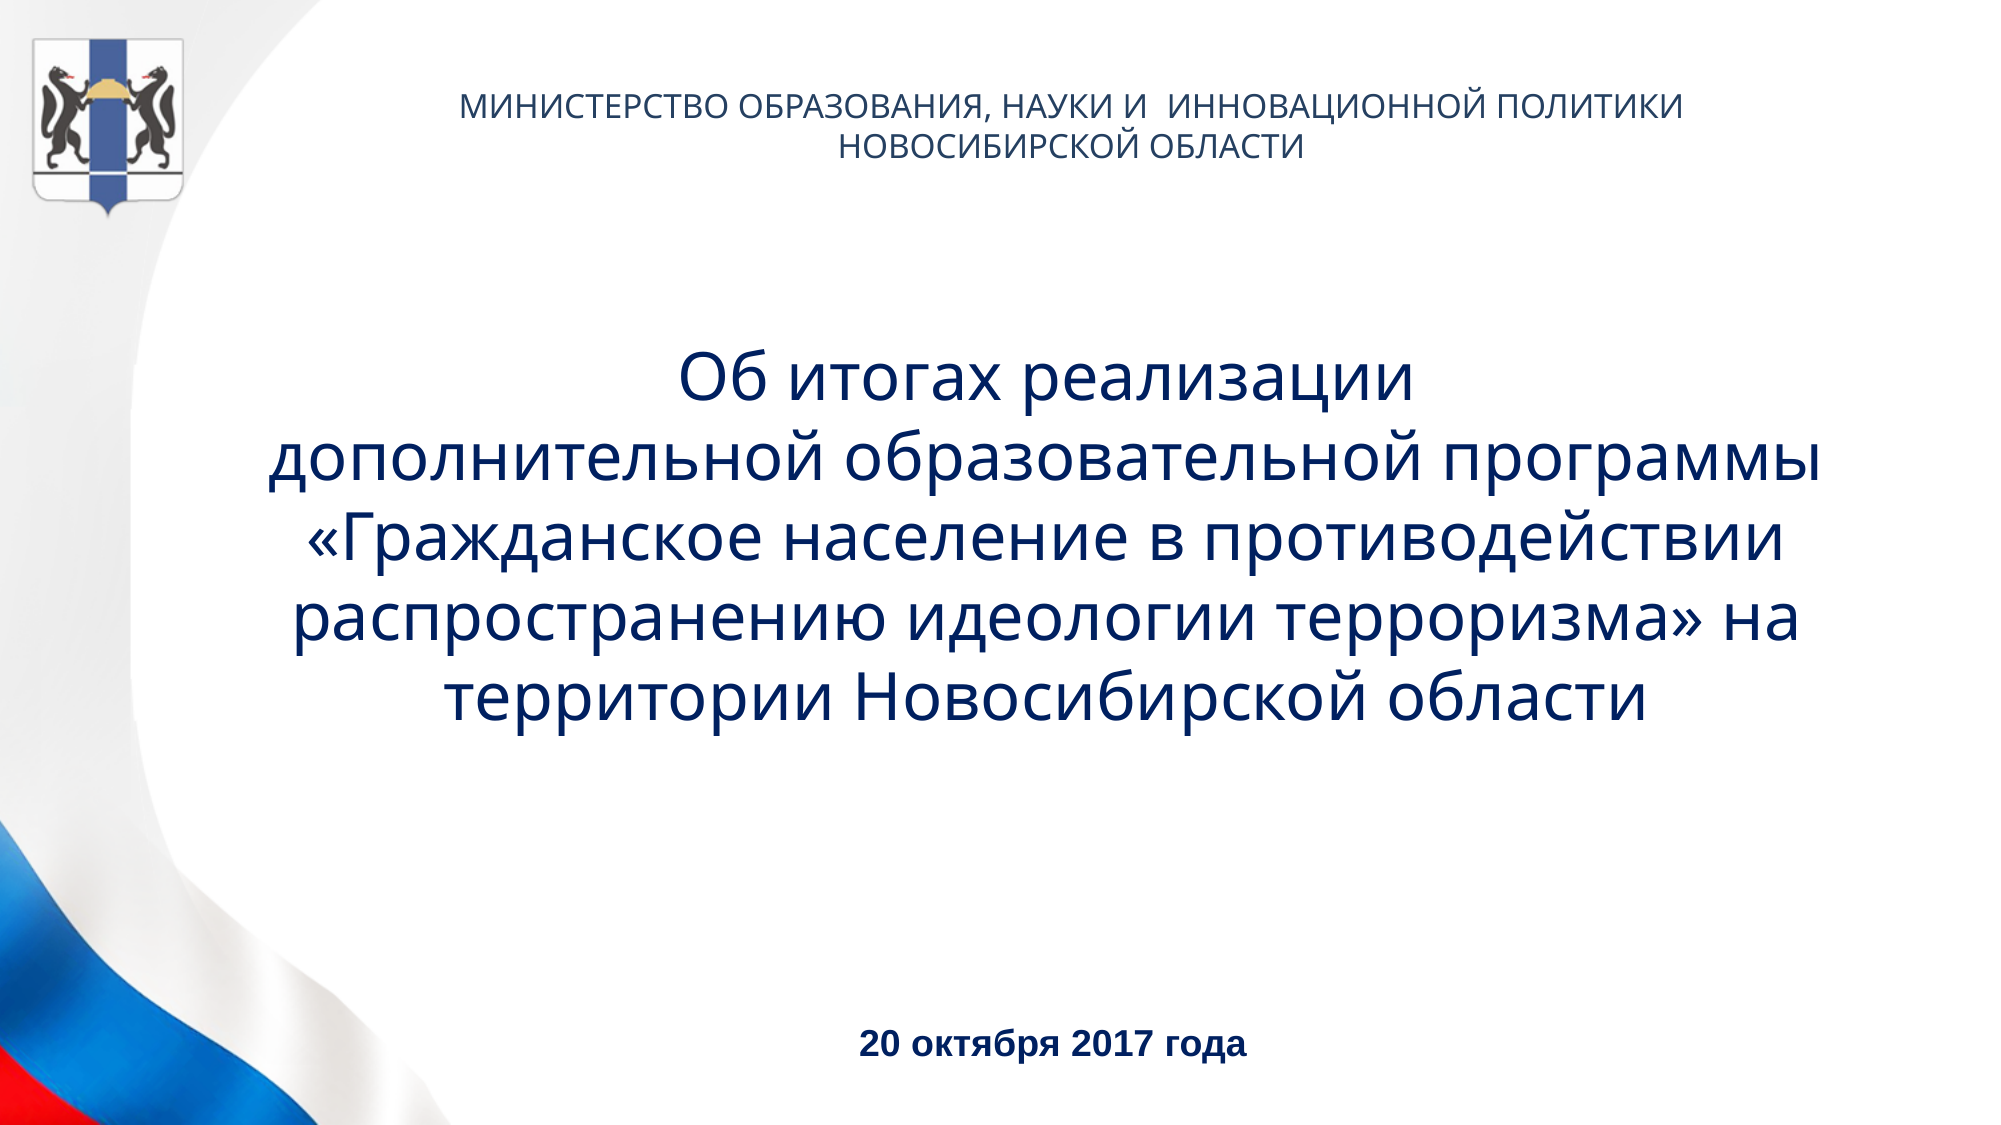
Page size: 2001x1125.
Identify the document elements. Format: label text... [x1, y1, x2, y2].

text_box МИНИСТЕРСТВО ОБРАЗОВАНИЯ, НАУКИ И ИННОВАЦИОННОЙ ПОЛИТИКИ НОВОСИБИРСКОЙ ОБЛАСТИ [304, 78, 1839, 173]
text_box 20 октября 2017 года [633, 1011, 1473, 1072]
text_box Об итогах реализации дополнительной образовательной программы «Гражданское население в противодействии распространению идеологии терроризма» на территории Новосибирской области [196, 326, 1898, 741]
picture [0, 0, 2001, 1125]
